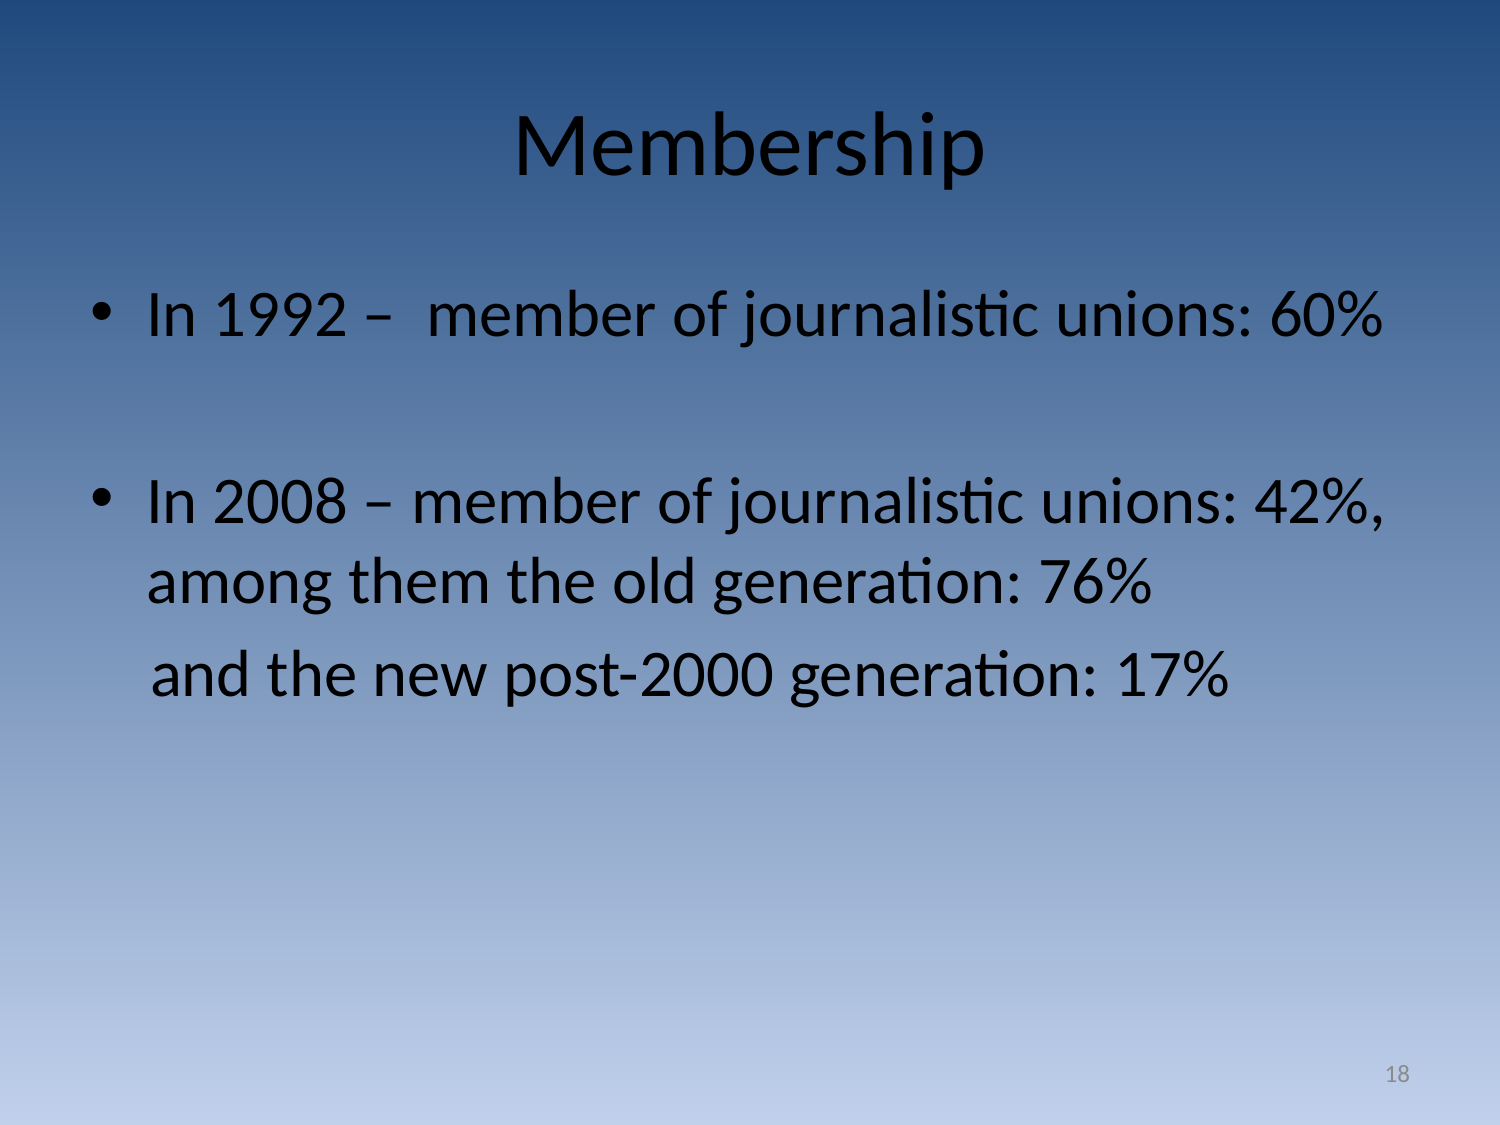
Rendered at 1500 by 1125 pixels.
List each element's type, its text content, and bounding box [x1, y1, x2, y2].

list In 1992 – member of journalistic unions: 60% In 2008 – member of journalistic unions: 42%, among them the old generation: 76% and the new post-2000 generation: 17% [74, 262, 1426, 1006]
slide_number 18 [1074, 1042, 1425, 1103]
title Membership [74, 44, 1426, 233]
